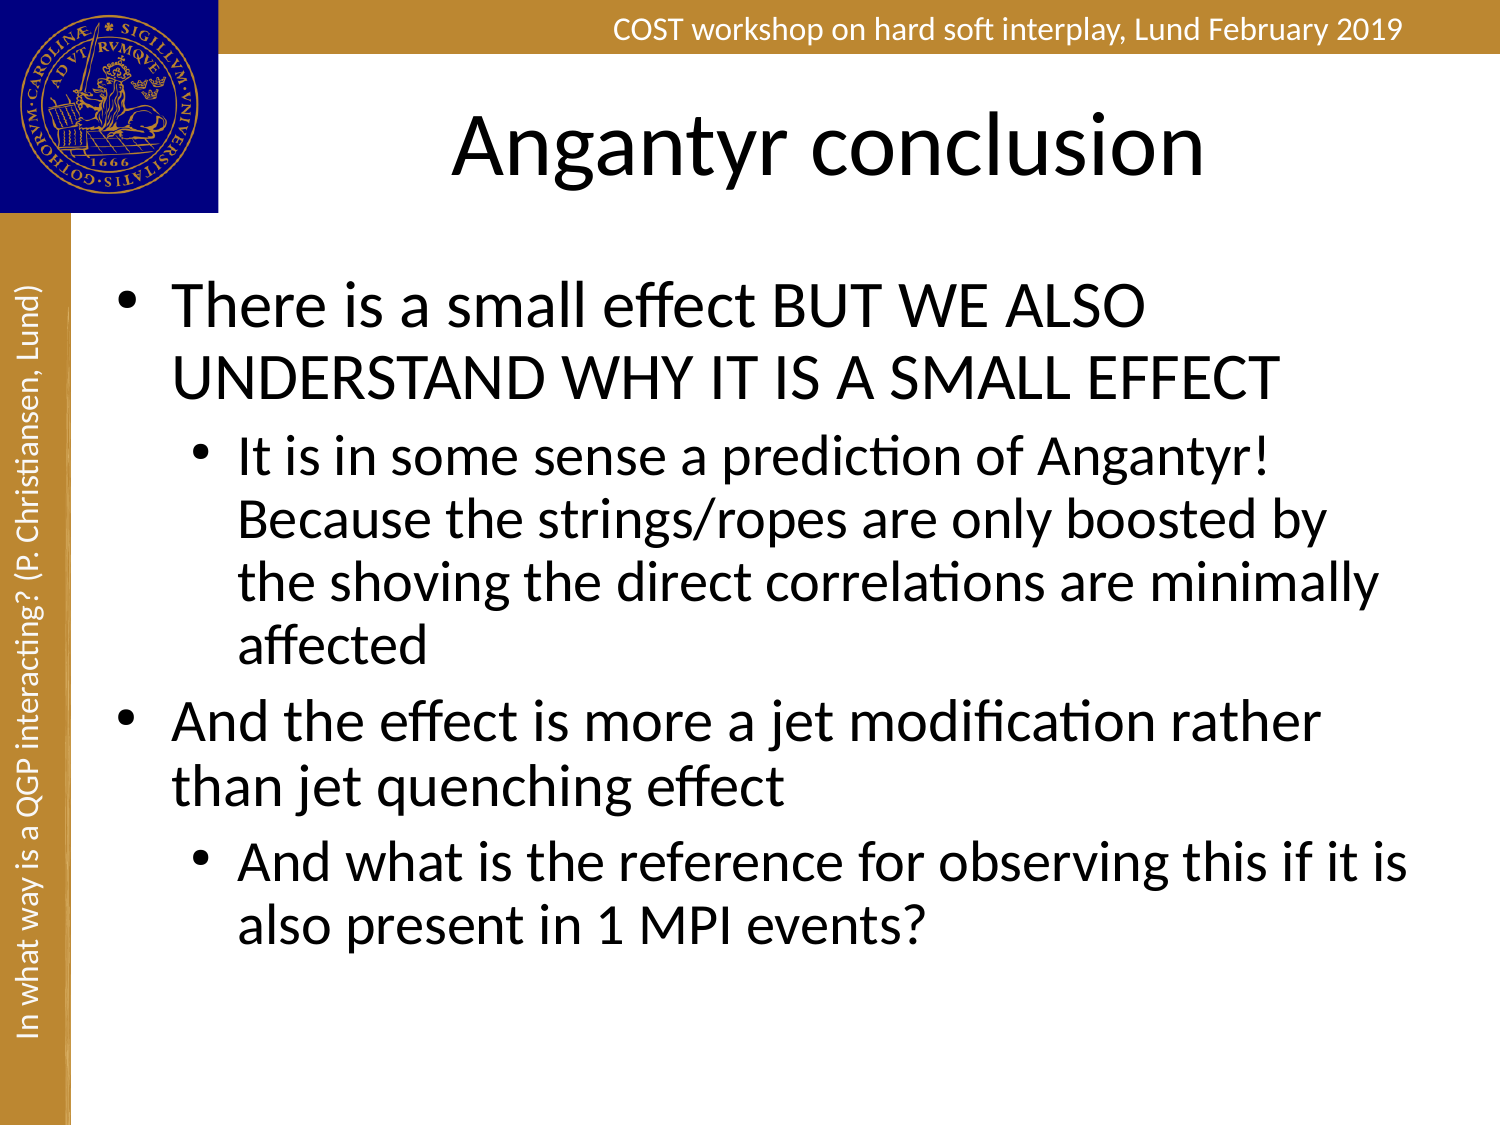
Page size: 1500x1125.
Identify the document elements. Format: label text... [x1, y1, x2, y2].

title Angantyr conclusion [234, 45, 1425, 233]
picture [0, 0, 219, 213]
list There is a small effect BUT WE ALSO UNDERSTAND WHY IT IS A SMALL EFFECT It is in some sense a prediction of Angantyr! Because the strings/ropes are only boosted by the shoving the direct correlations are minimally affected And the effect is more a jet modification rather than jet quenching effect And what is the reference for observing this if it is also present in 1 MPI events? [100, 262, 1425, 1106]
